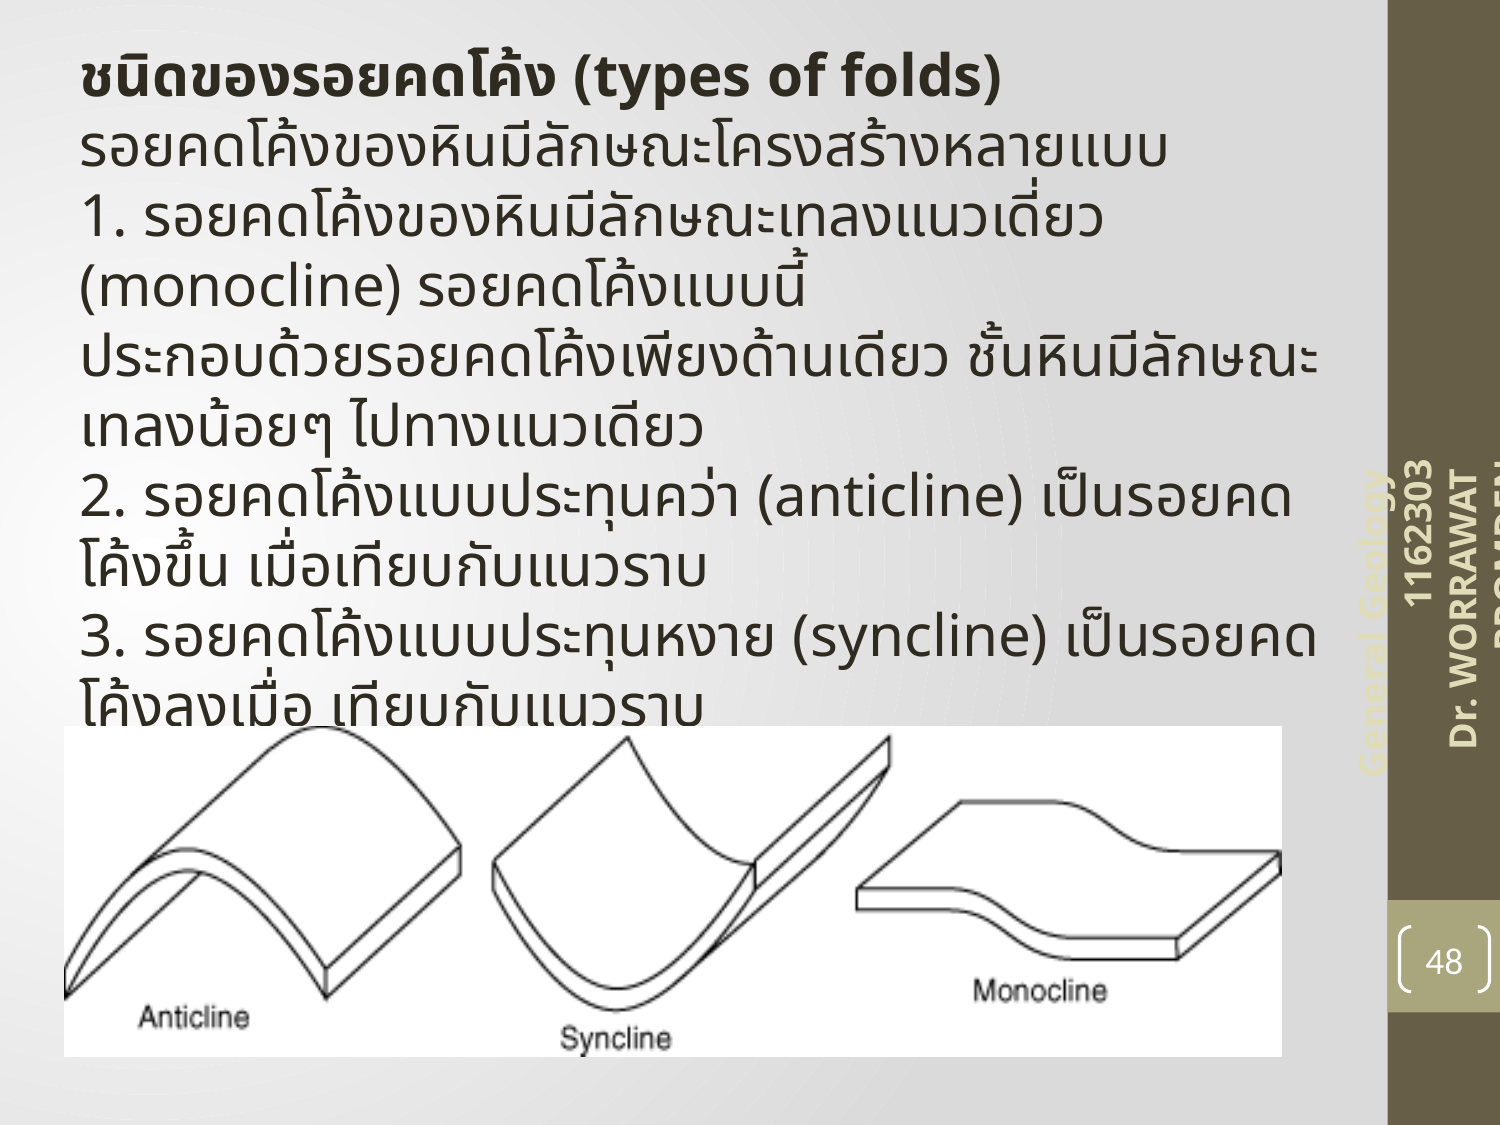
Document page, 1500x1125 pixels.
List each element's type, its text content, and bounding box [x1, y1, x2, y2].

slide_number 48 [1397, 925, 1492, 994]
picture [64, 725, 1282, 1058]
footer General Geology 1162303 Dr. WORRAWAT PROMDEN [1408, 444, 1469, 889]
text_box ชนิดของรอยคดโค้ง (types of folds) รอยคดโค้งของหินมีลักษณะโครงสร้างหลายแบบ 1. รอยคดโค้งของหินมีลักษณะเทลงแนวเดี่ยว (monocline) รอยคดโค้งแบบนี้ ประกอบด้วยรอยคดโค้งเพียงด้านเดียว ชั้นหินมีลักษณะเทลงน้อยๆ ไปทางแนวเดียว 2. รอยคดโค้งแบบประทุนคว่า (anticline) เป็นรอยคดโค้งขึ้น เมื่อเทียบกับแนวราบ 3. รอยคดโค้งแบบประทุนหงาย (syncline) เป็นรอยคดโค้งลงเมื่อ เทียบกับแนวราบ [64, 30, 1353, 746]
